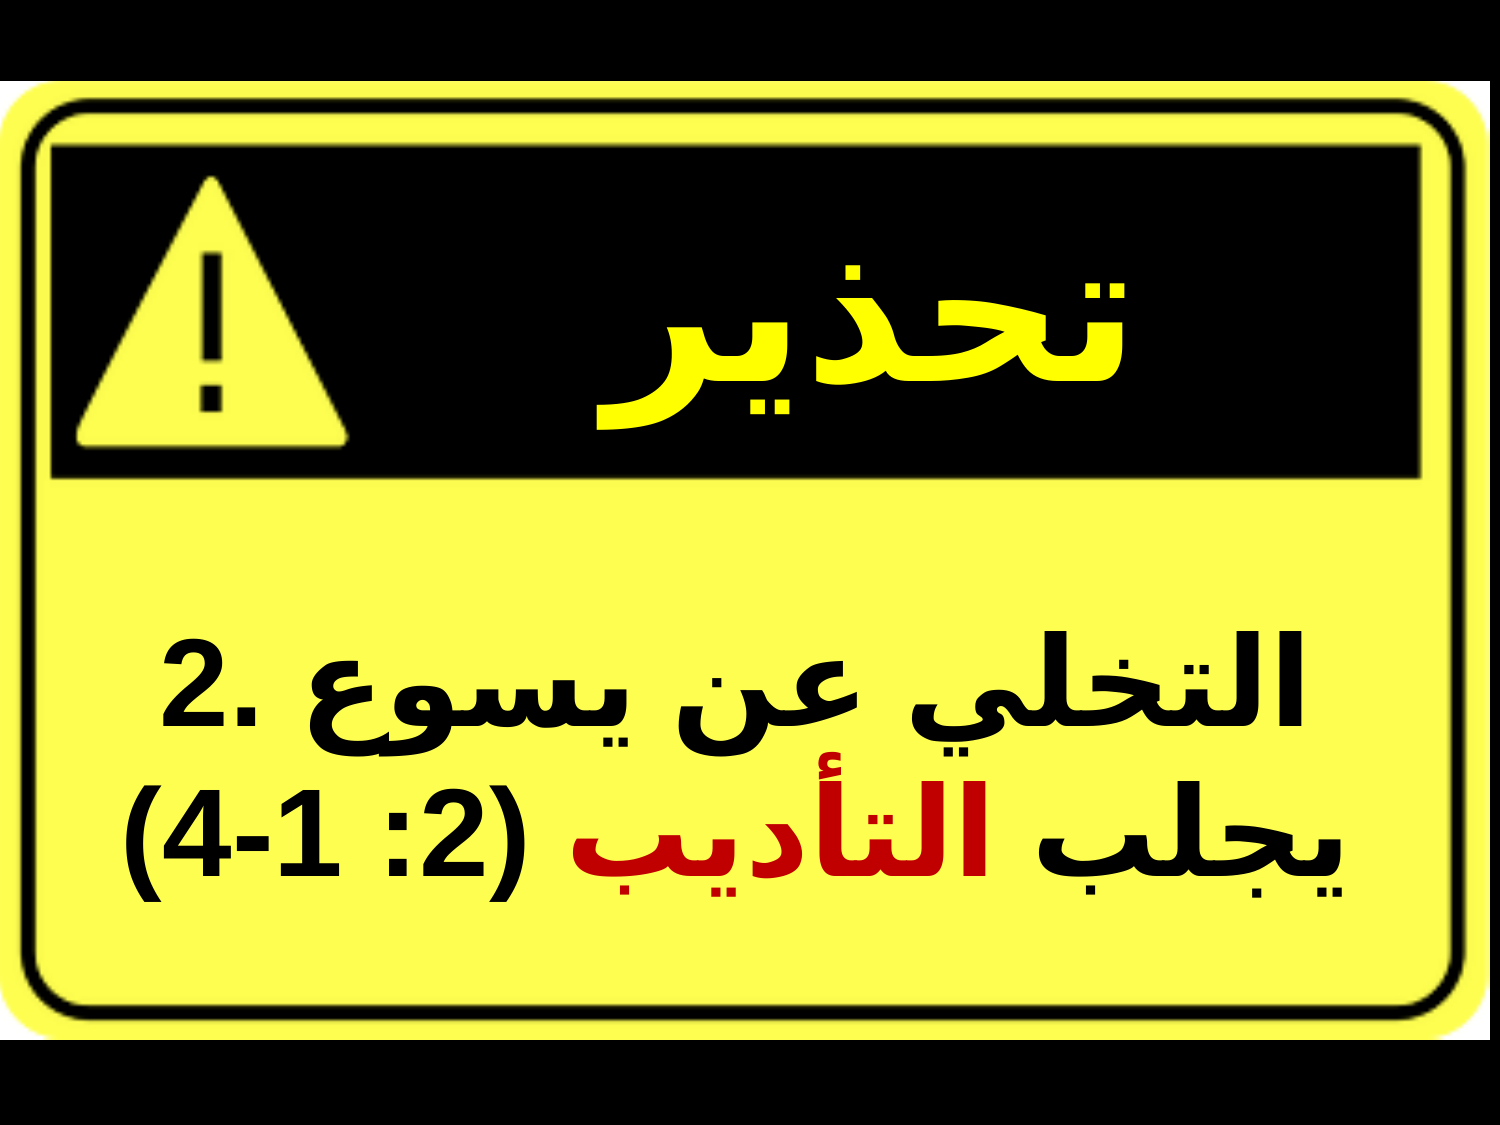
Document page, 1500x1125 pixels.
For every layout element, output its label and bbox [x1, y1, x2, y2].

text_box [0, 81, 1491, 1040]
